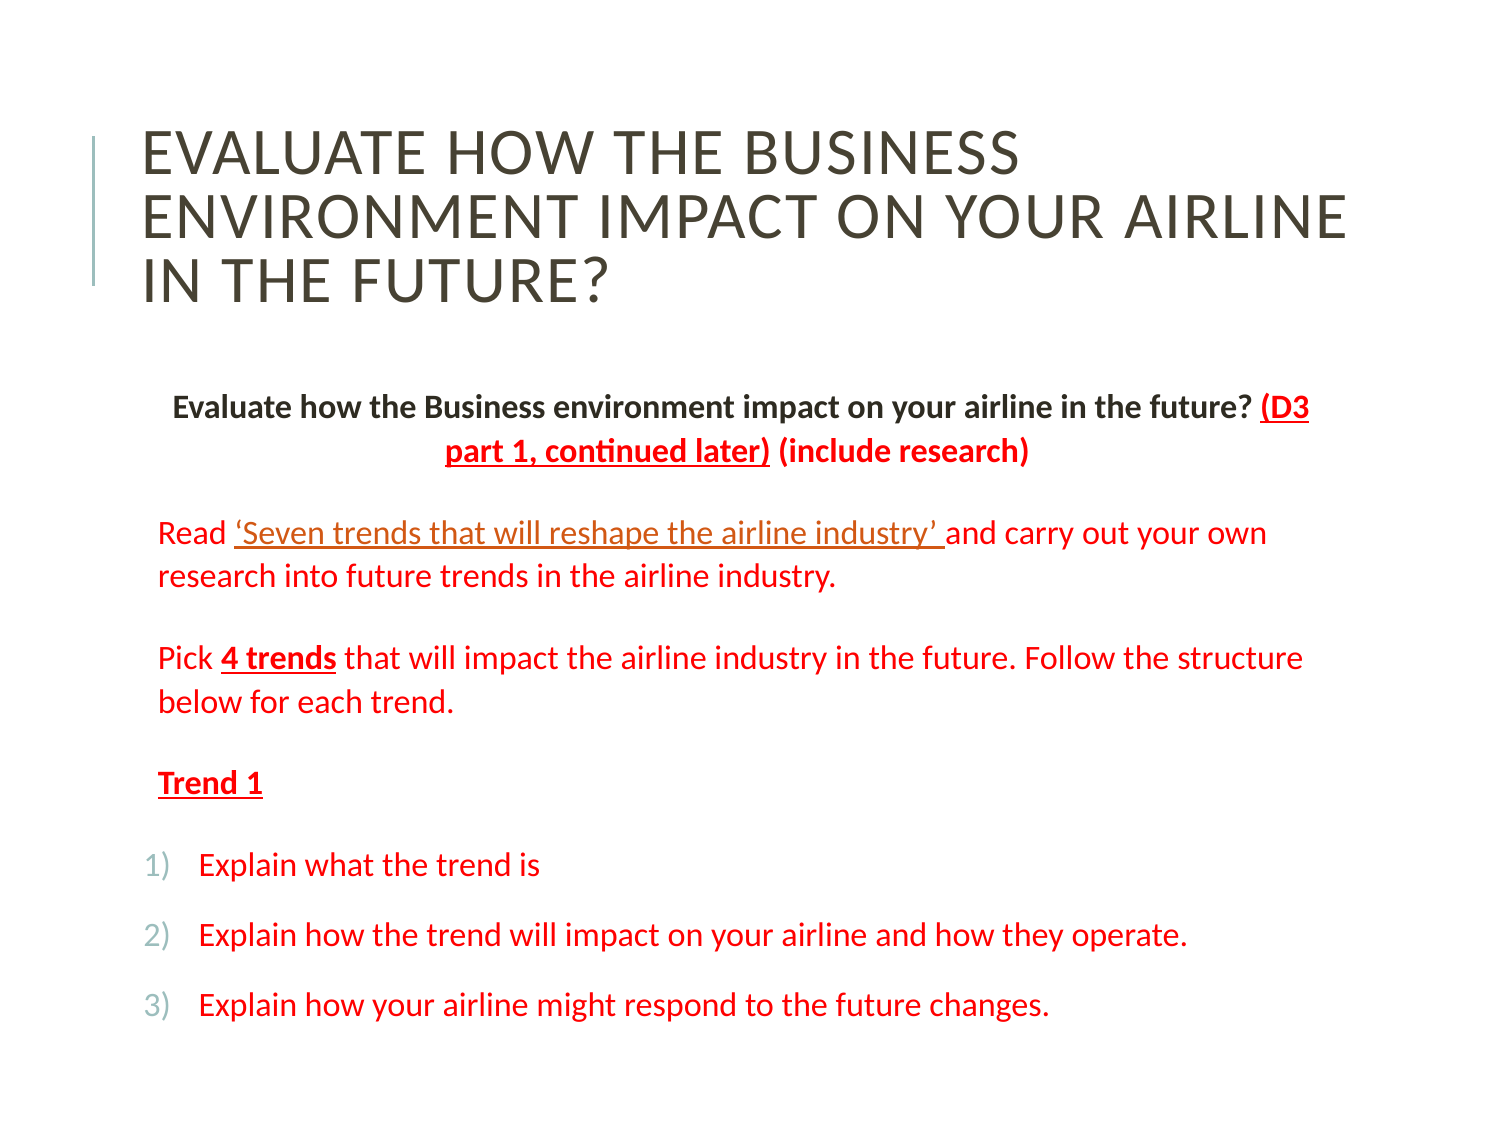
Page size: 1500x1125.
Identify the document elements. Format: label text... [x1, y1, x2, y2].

title Evaluate how the business environment impact on your airline in the future? [126, 96, 1436, 342]
list Evaluate how the Business environment impact on your airline in the future? (D3 part 1, continued later) (include research) Read ‘Seven trends that will reshape the airline industry’ and carry out your own research into future trends in the airline industry. Pick 4 trends that will impact the airline industry in the future. Follow the structure below for each trend. Trend 1 Explain what the trend is Explain how the trend will impact on your airline and how they operate. Explain how your airline might respond to the future changes. [135, 374, 1332, 1035]
